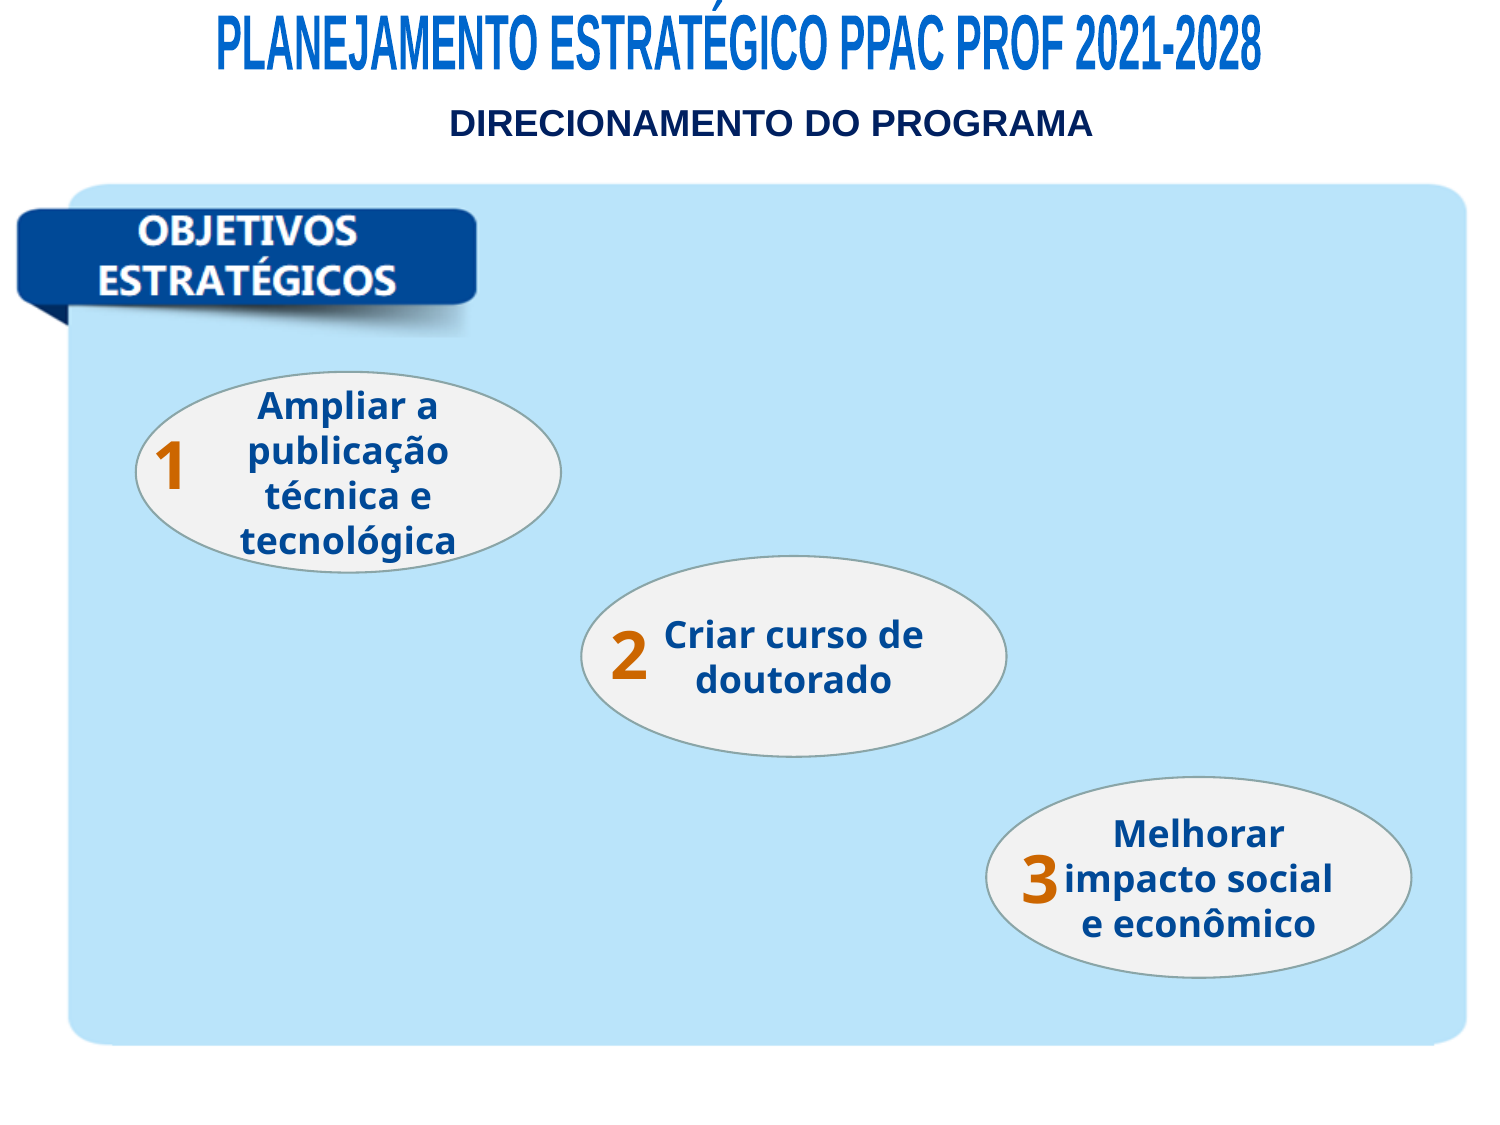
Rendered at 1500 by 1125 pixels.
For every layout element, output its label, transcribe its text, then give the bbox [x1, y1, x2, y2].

text_box DIRECIONAMENTO DO PROGRAMA [434, 91, 1110, 152]
picture [0, 172, 1500, 1057]
